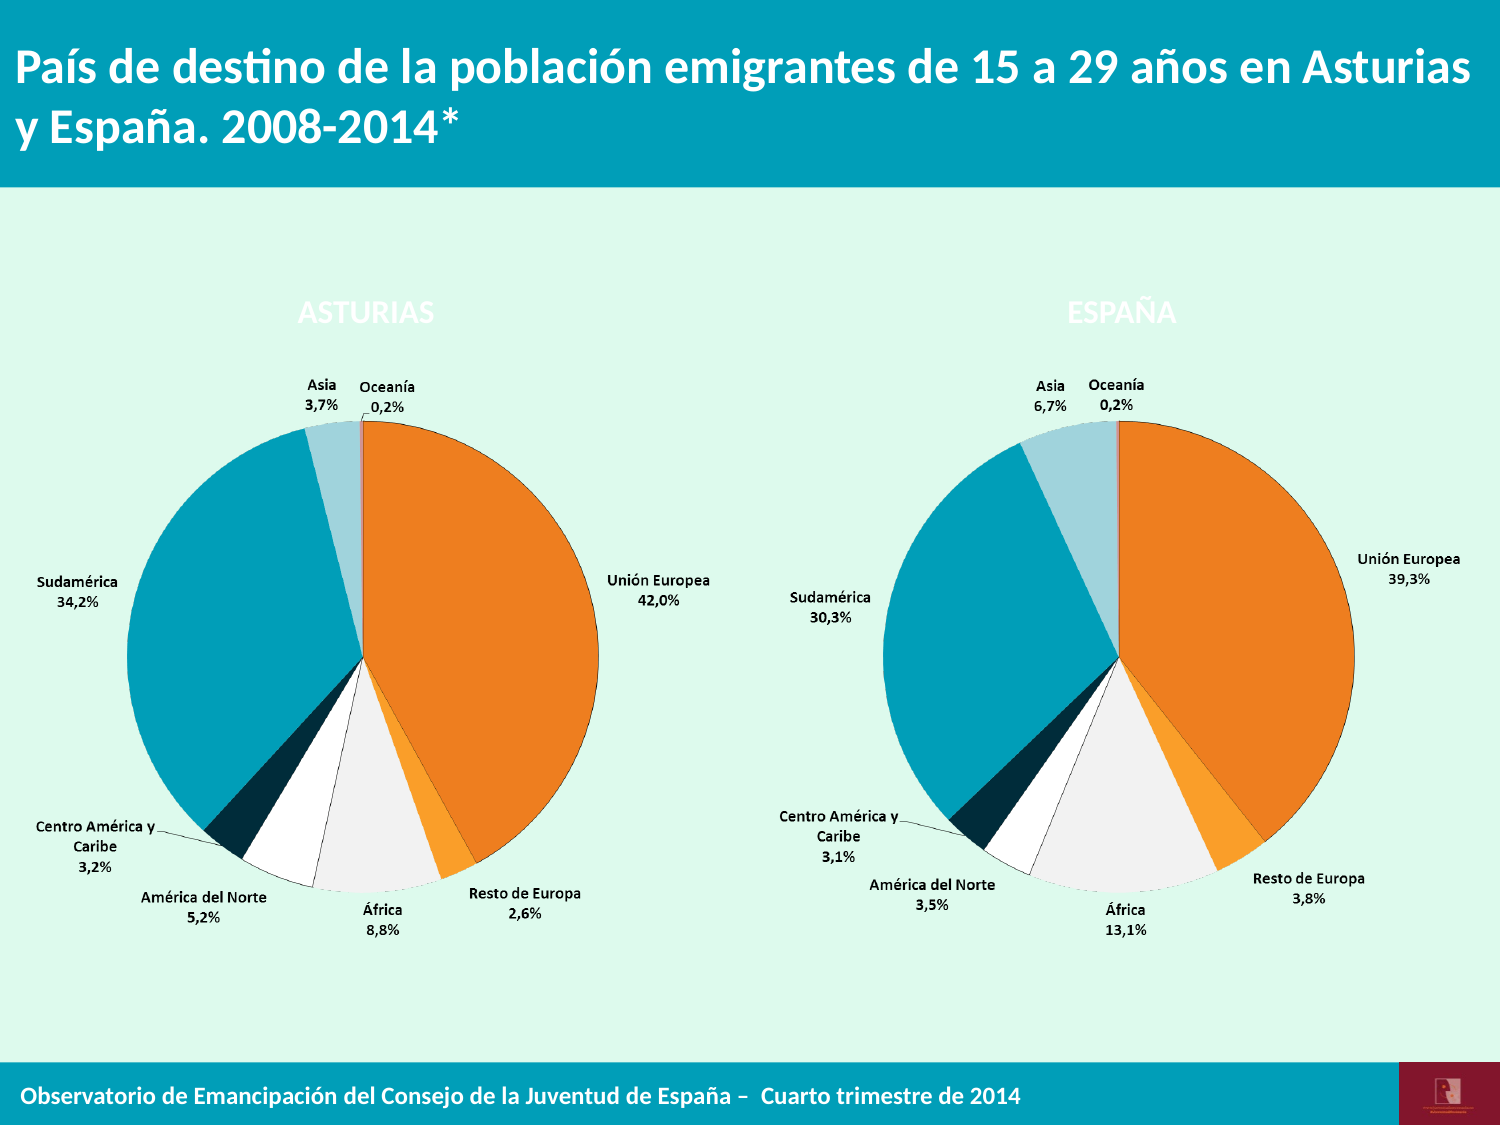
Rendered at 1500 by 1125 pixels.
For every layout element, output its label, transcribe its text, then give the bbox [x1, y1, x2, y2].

text_box ESPAÑA [974, 282, 1270, 338]
title País de destino de la población emigrantes de 15 a 29 años en Asturias y España. 2008-2014* [0, 0, 1500, 188]
picture [1399, 1062, 1500, 1125]
picture [0, 372, 1500, 941]
text_box ASTURIAS [218, 282, 514, 338]
